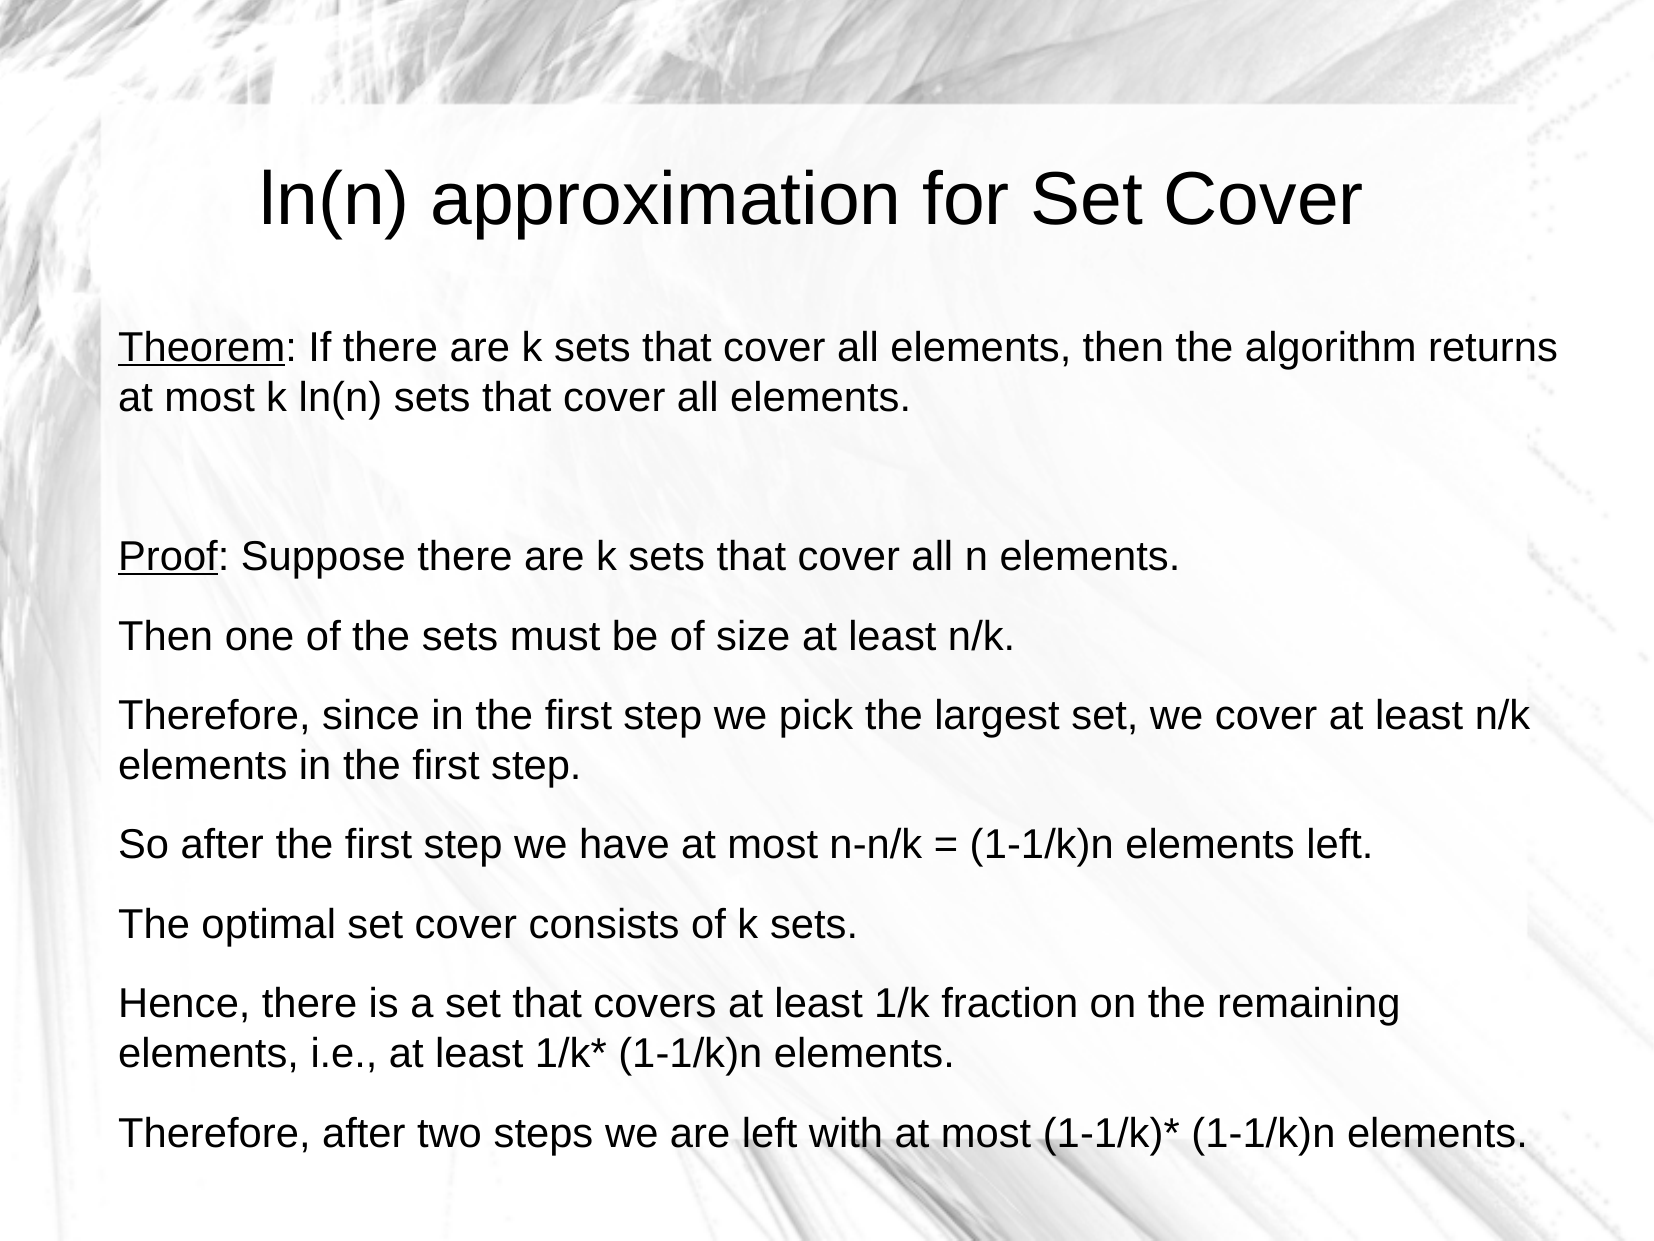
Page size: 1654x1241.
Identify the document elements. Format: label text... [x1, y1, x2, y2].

list Theorem: If there are k sets that cover all elements, then the algorithm returns at most k ln(n) sets that cover all elements. Proof: Suppose there are k sets that cover all n elements. Then one of the sets must be of size at least n/k. Therefore, since in the first step we pick the largest set, we cover at least n/k elements in the first step. So after the first step we have at most n-n/k = (1-1/k)n elements left. The optimal set cover consists of k sets. Hence, there is a set that covers at least 1/k fraction on the remaining elements, i.e., at least 1/k* (1-1/k)n elements. Therefore, after two steps we are left with at most (1-1/k)* (1-1/k)n elements. [118, 319, 1571, 1102]
title ln(n) approximation for Set Cover [118, 110, 1506, 279]
picture [0, 0, 1654, 1241]
